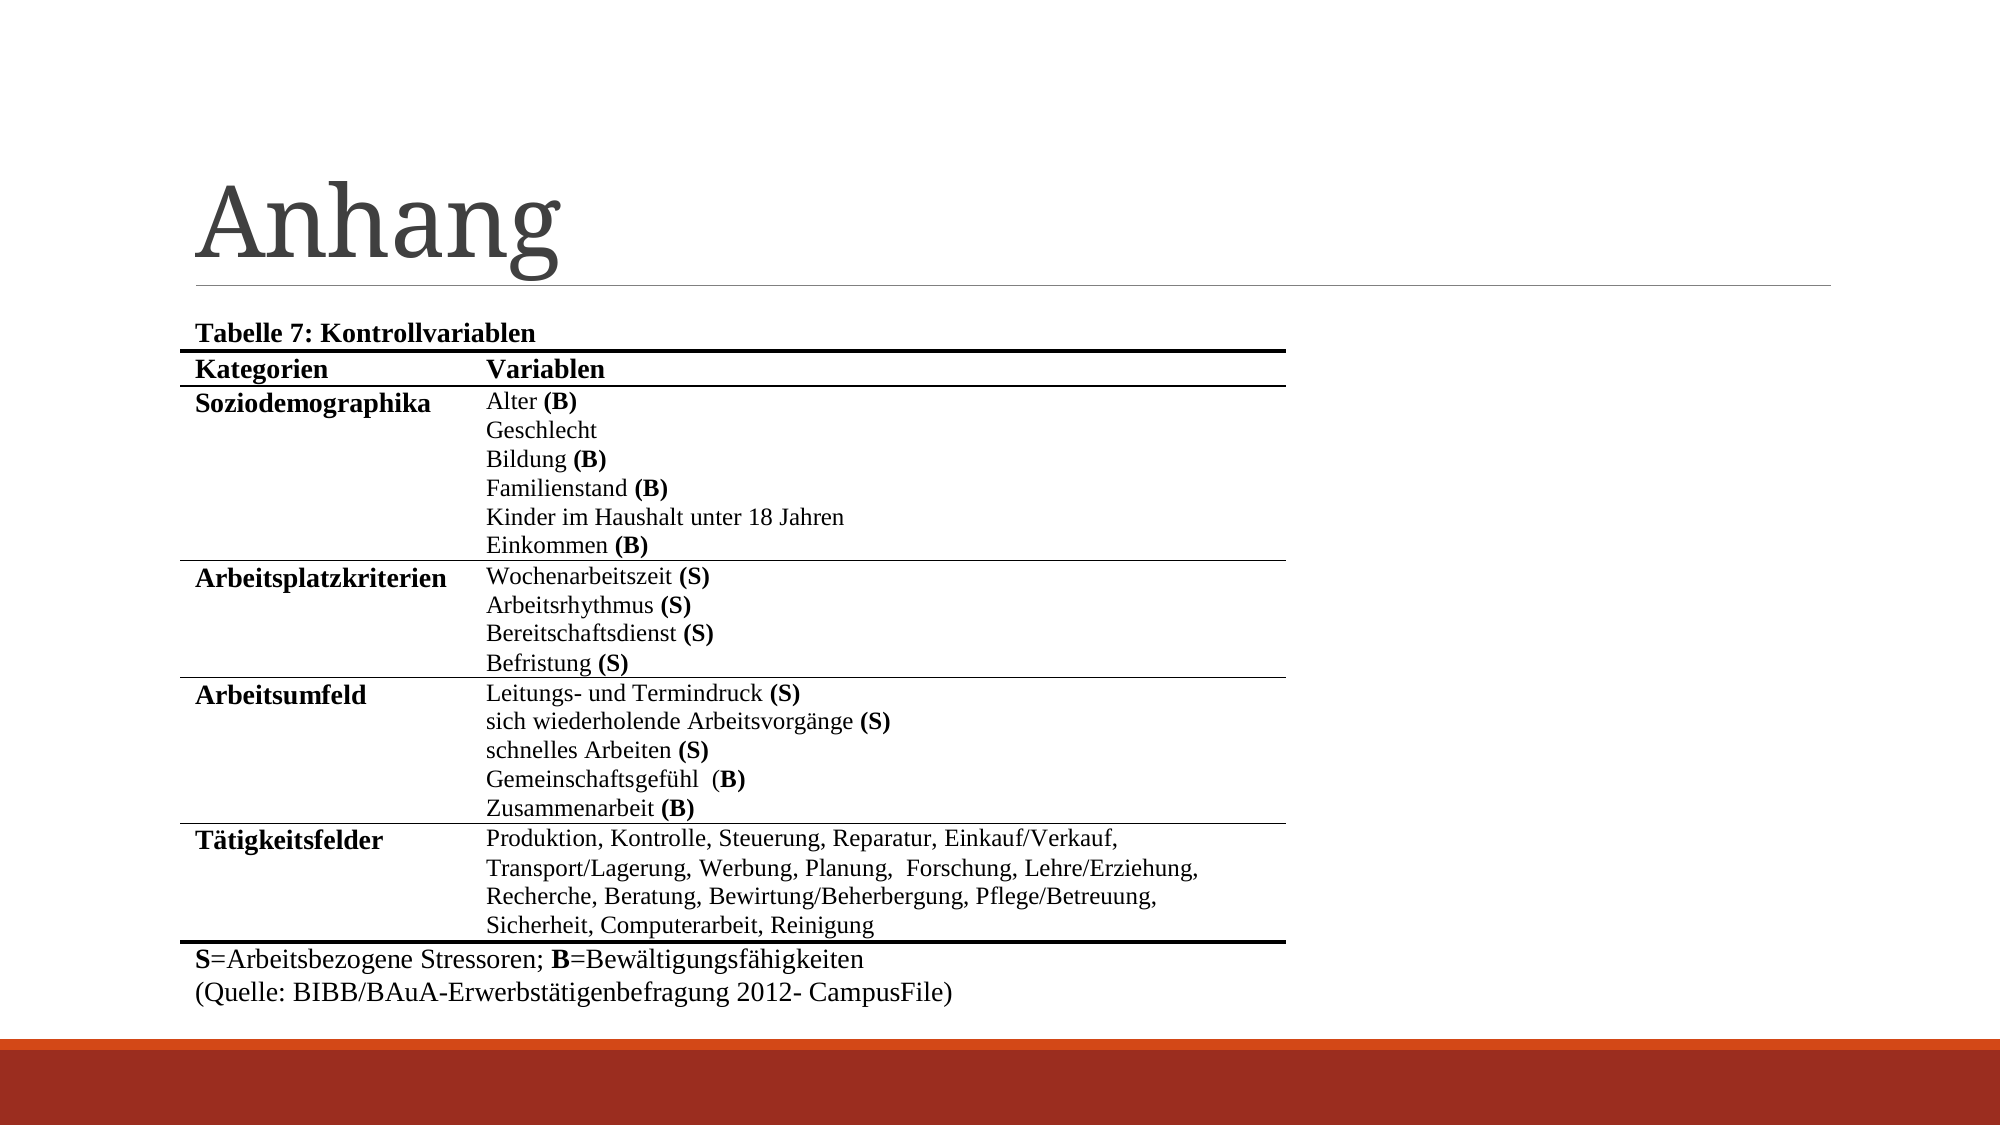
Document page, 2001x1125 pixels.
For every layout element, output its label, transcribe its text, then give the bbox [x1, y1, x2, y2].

picture [179, 316, 1290, 1080]
title Anhang [180, 47, 1830, 285]
